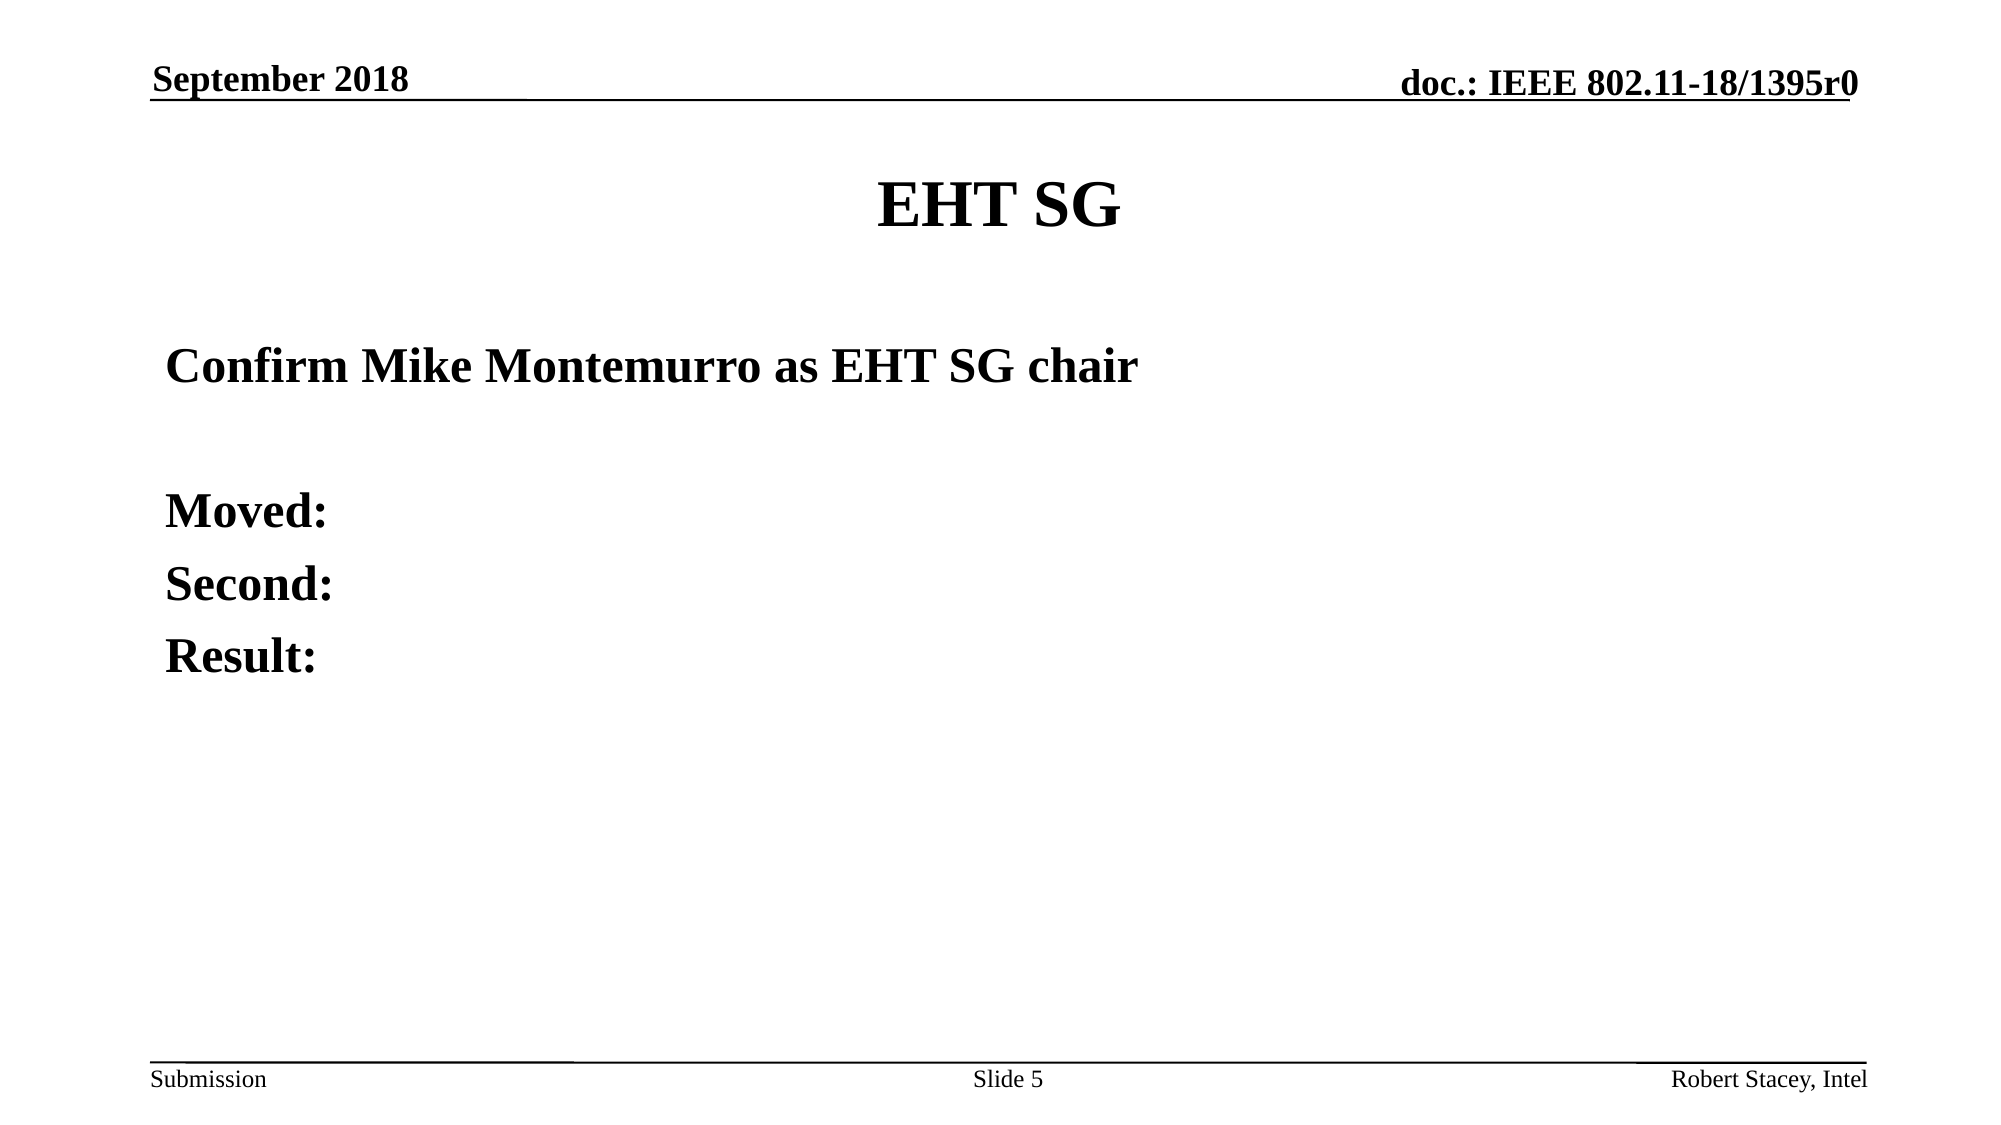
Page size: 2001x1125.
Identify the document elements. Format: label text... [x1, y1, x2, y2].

list Confirm Mike Montemurro as EHT SG chair Moved: Second: Result: [149, 324, 1850, 1000]
slide_number Slide 5 [950, 1061, 1067, 1123]
title EHT SG [149, 112, 1850, 288]
footer Robert Stacey, Intel [1171, 1061, 1869, 1093]
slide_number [152, 54, 563, 100]
